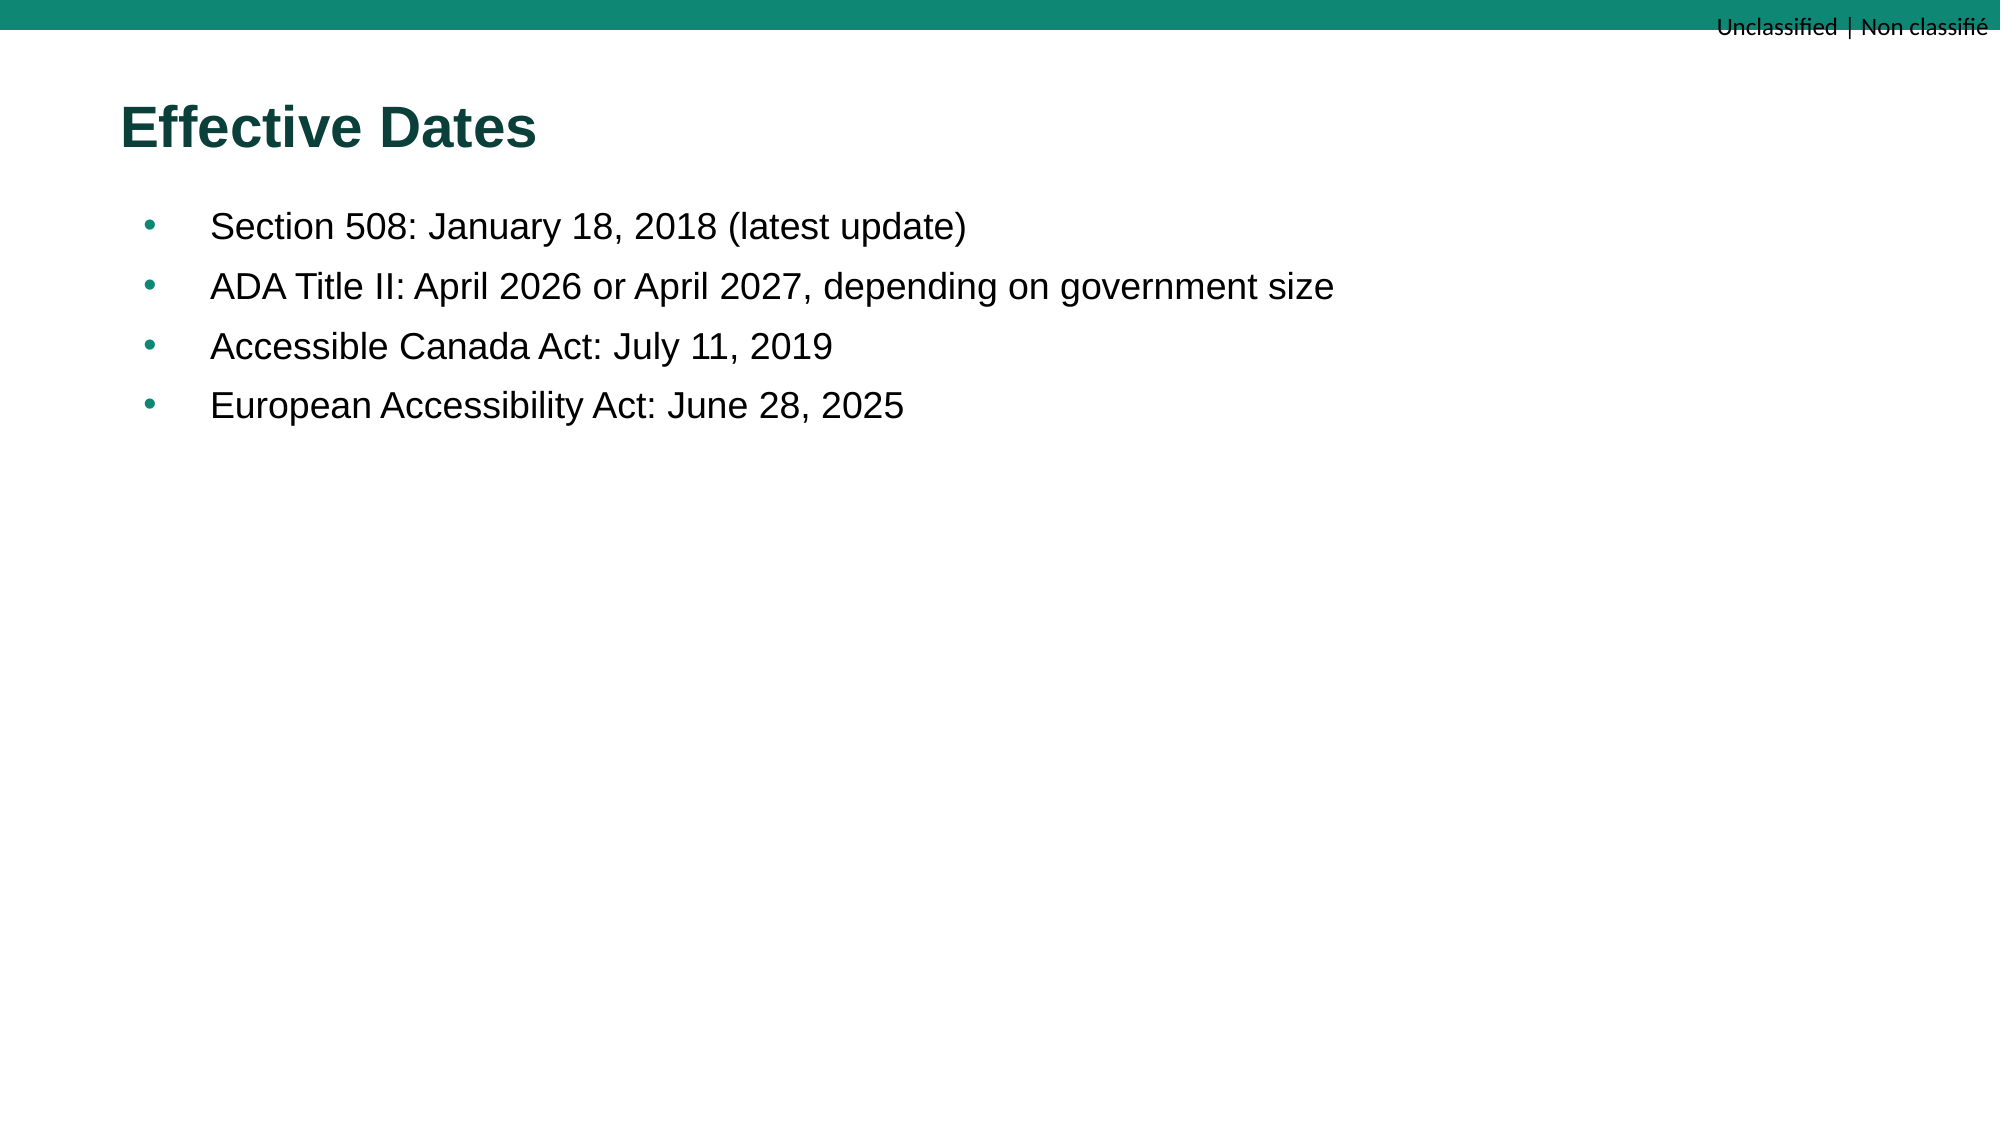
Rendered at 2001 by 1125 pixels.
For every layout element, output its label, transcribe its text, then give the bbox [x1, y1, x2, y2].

list Section 508: January 18, 2018 (latest update) ADA Title II: April 2026 or April 2027, depending on government size Accessible Canada Act: July 11, 2019 European Accessibility Act: June 28, 2025 [120, 195, 1879, 1012]
title Effective Dates [120, 90, 1879, 162]
